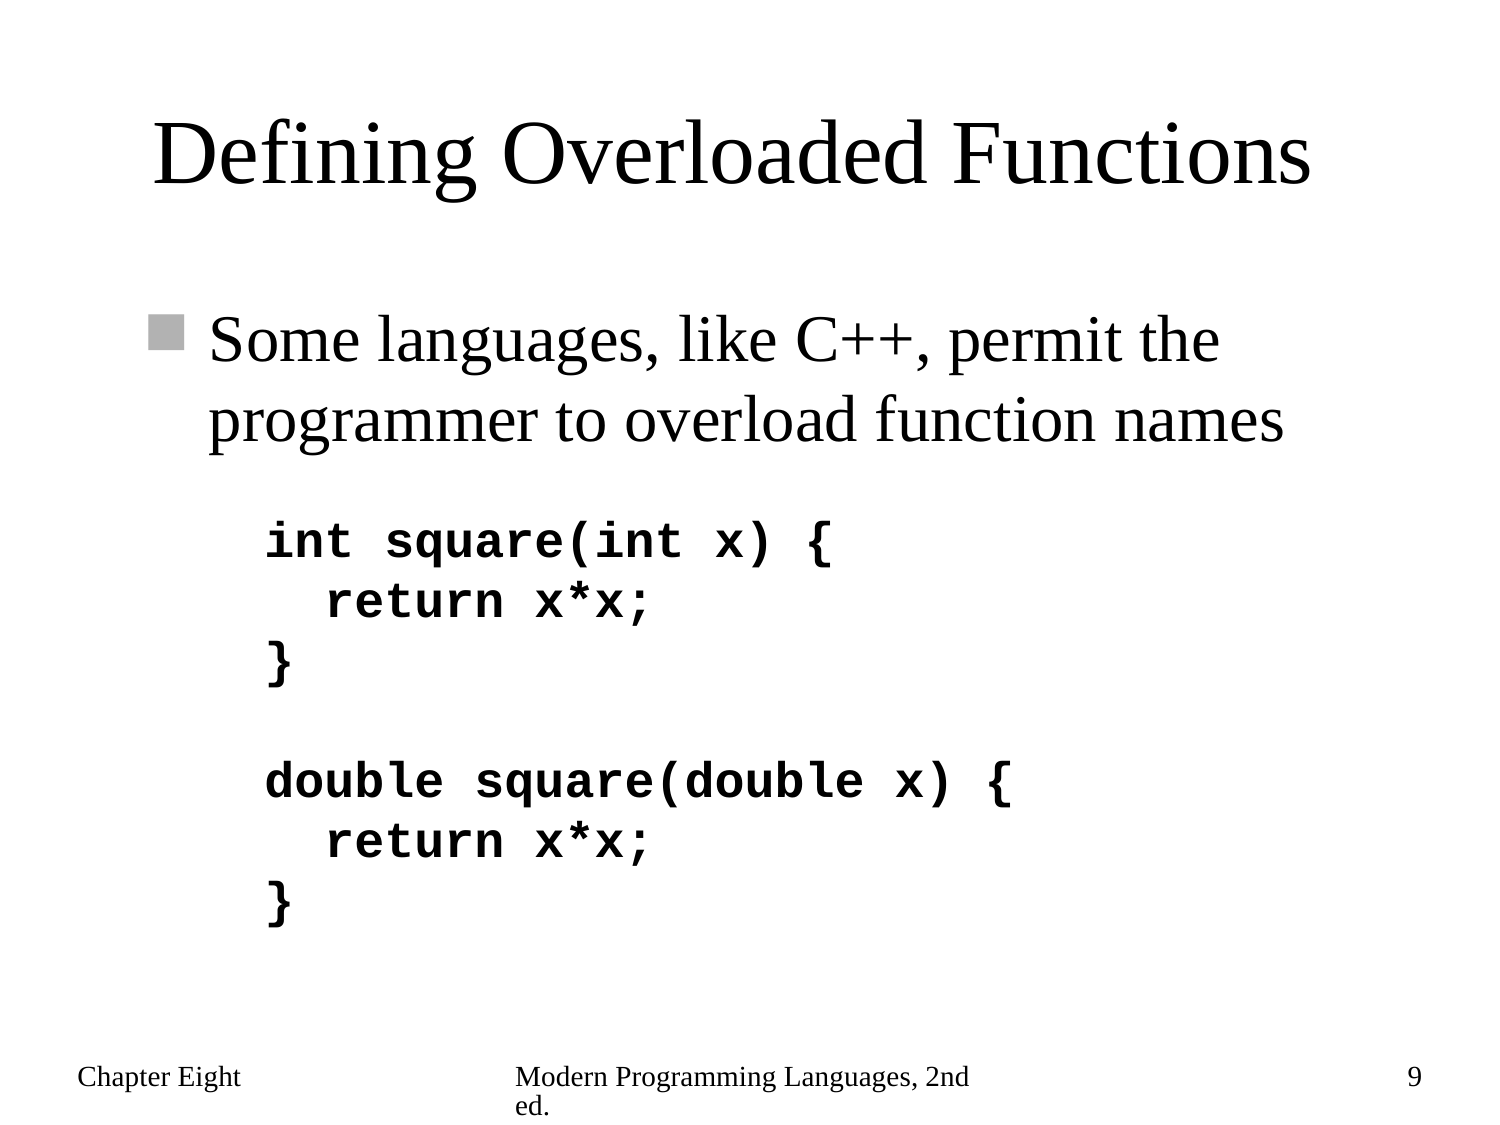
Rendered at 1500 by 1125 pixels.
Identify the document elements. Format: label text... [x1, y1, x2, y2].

list Some languages, like C++, permit the programmer to overload function names [137, 287, 1413, 488]
footer Modern Programming Languages, 2nd ed. [499, 1036, 1001, 1113]
slide_number Chapter Eight [62, 1036, 401, 1113]
title Defining Overloaded Functions [137, 56, 1413, 238]
slide_number 9 [1124, 1036, 1438, 1113]
text_box int square(int x) { return x*x; } double square(double x) { return x*x; } [249, 499, 1030, 935]
